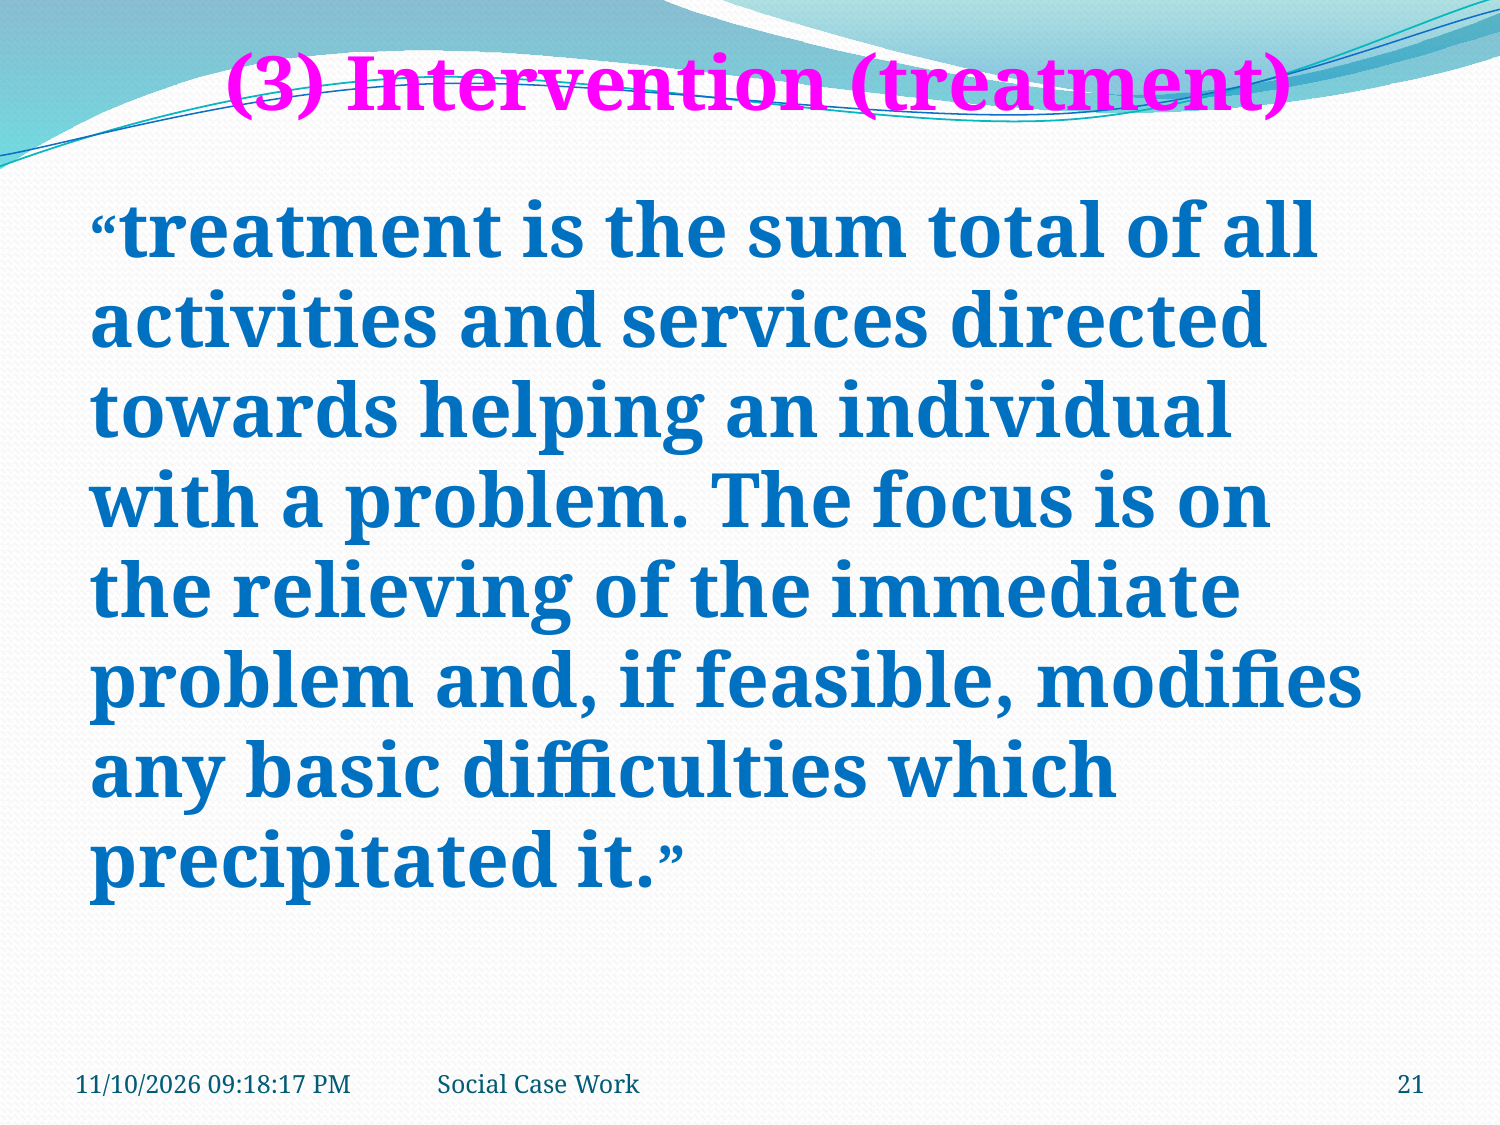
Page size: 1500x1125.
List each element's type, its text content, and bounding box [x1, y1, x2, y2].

text_box (3) Intervention (treatment) [0, 0, 1500, 125]
slide_number 21 [1299, 1042, 1425, 1103]
footer Social Case Work [437, 1042, 988, 1103]
list “treatment is the sum total of all activities and services directed towards helping an individual with a problem. The focus is on the relieving of the immediate problem and, if feasible, modifies any basic difficulties which precipitated it.” [75, 174, 1425, 1062]
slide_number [75, 1042, 425, 1103]
